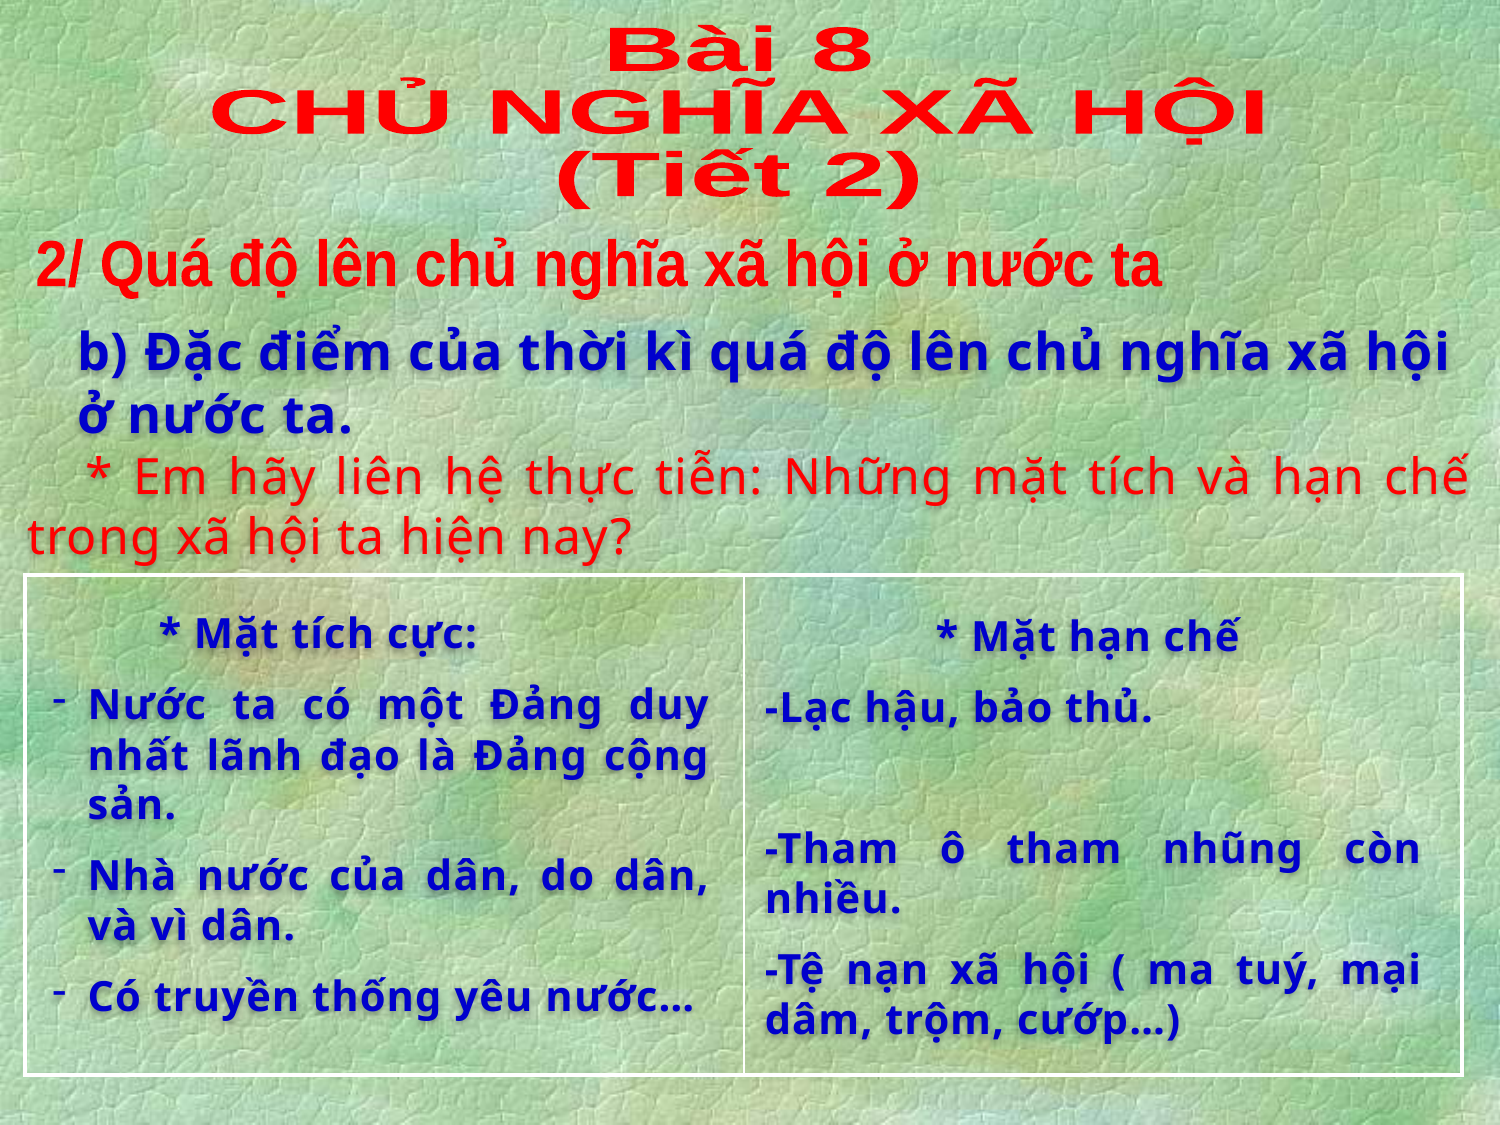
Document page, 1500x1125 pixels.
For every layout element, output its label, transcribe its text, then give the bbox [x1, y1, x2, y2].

text_box * Mặt hạn chế -Lạc hậu, bảo thủ. -Tham ô tham nhũng còn nhiều. -Tệ nạn xã hội ( ma tuý, mại dâm, trộm, cướp…) [749, 602, 1438, 1051]
picture [0, 0, 1500, 1125]
table_header [27, 577, 743, 1073]
text_box * Mặt tích cực: Nước ta có một Đảng duy nhất lãnh đạo là Đảng cộng sản. Nhà nước của dân, do dân, và vì dân. Có truyền thống yêu nước… [37, 599, 725, 1028]
text_box b) Đặc điểm của thời kì quá độ lên chủ nghĩa xã hội ở nước ta. [62, 299, 1500, 463]
table_header [745, 577, 1460, 1073]
text_box * Em hãy liên hệ thực tiễn: Những mặt tích và hạn chế trong xã hội ta hiện nay? [12, 437, 1488, 573]
